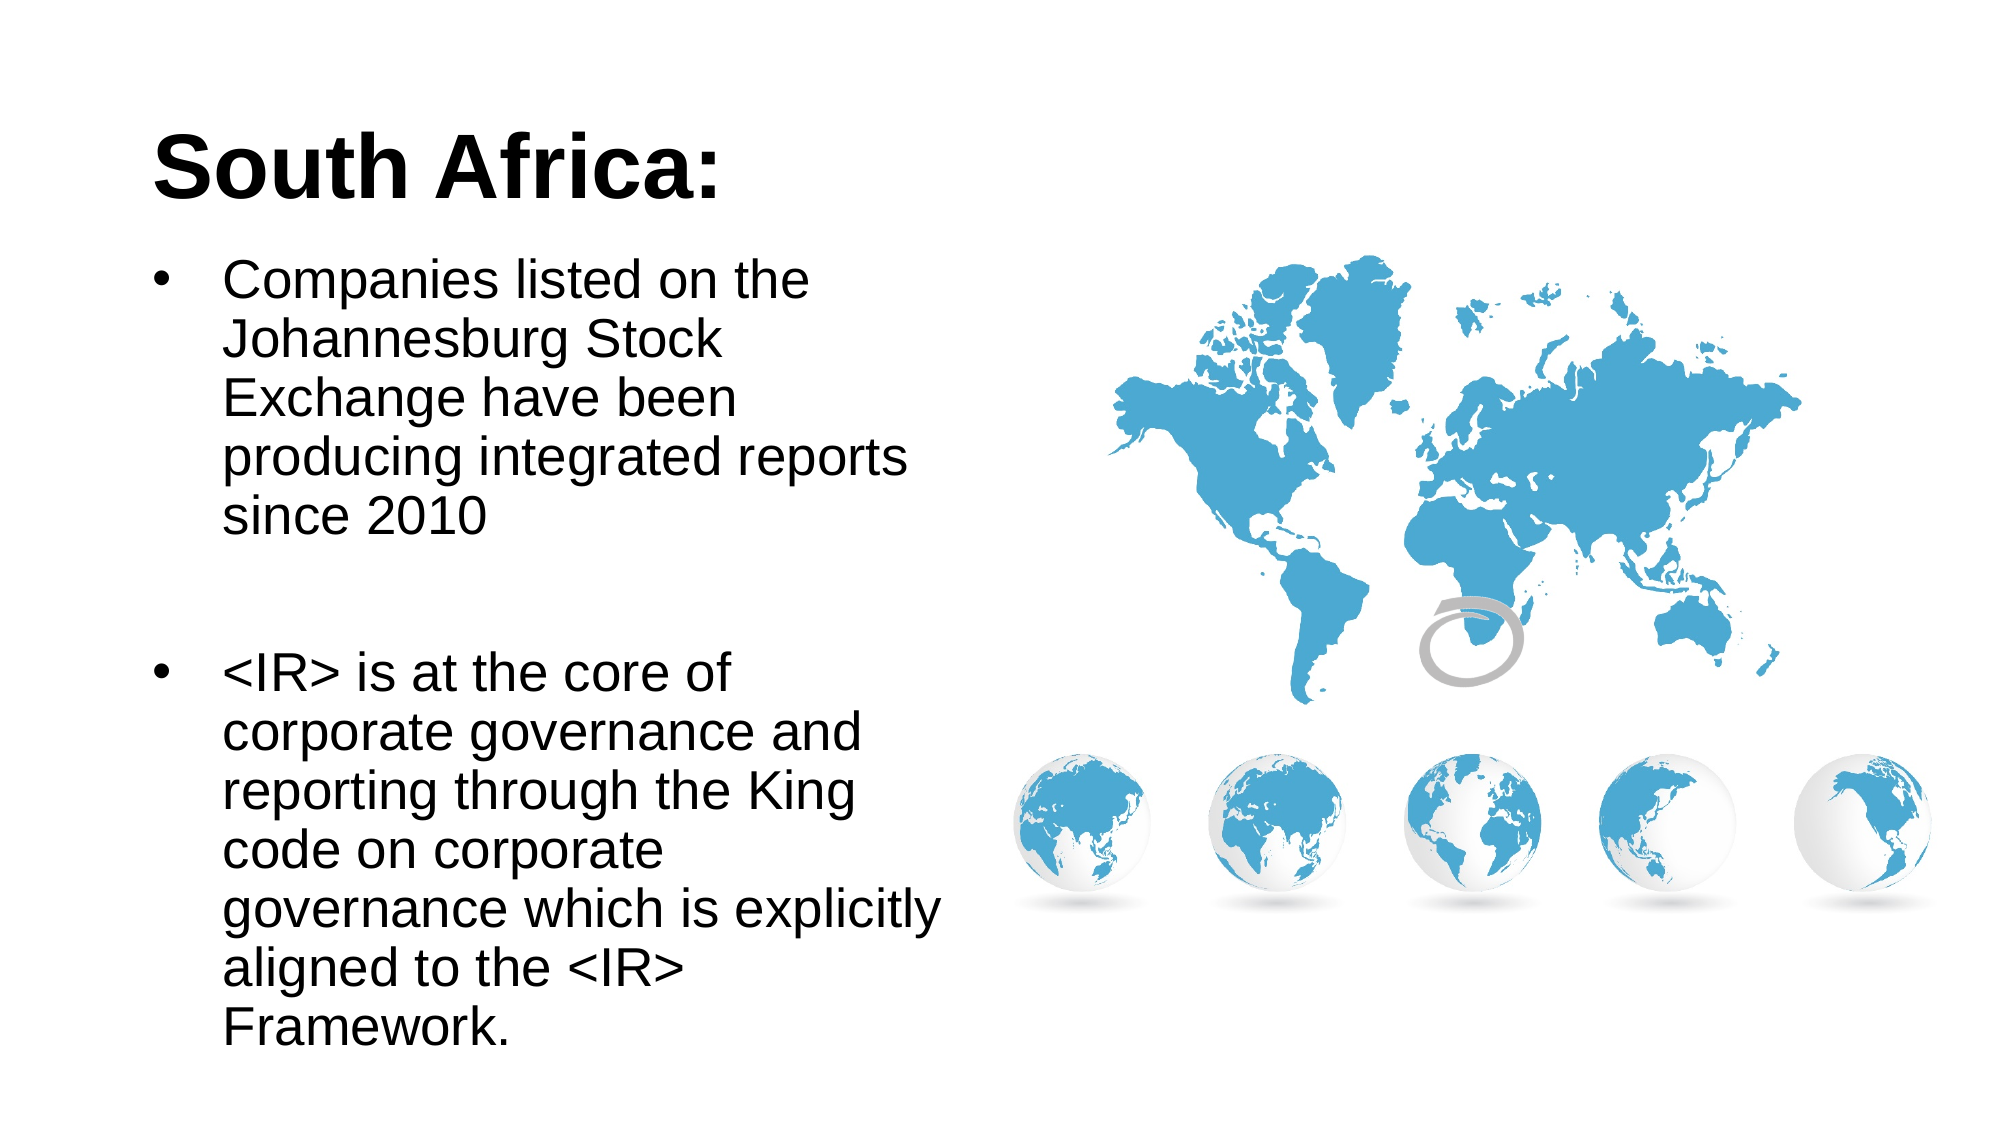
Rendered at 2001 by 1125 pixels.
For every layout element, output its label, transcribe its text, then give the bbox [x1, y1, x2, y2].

title South Africa: [137, 59, 1863, 278]
list Companies listed on the Johannesburg Stock Exchange have been producing integrated reports since 2010 <IR> is at the core of corporate governance and reporting through the King code on corporate governance which is explicitly aligned to the <IR> Framework. [137, 243, 976, 1071]
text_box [999, 243, 1938, 931]
